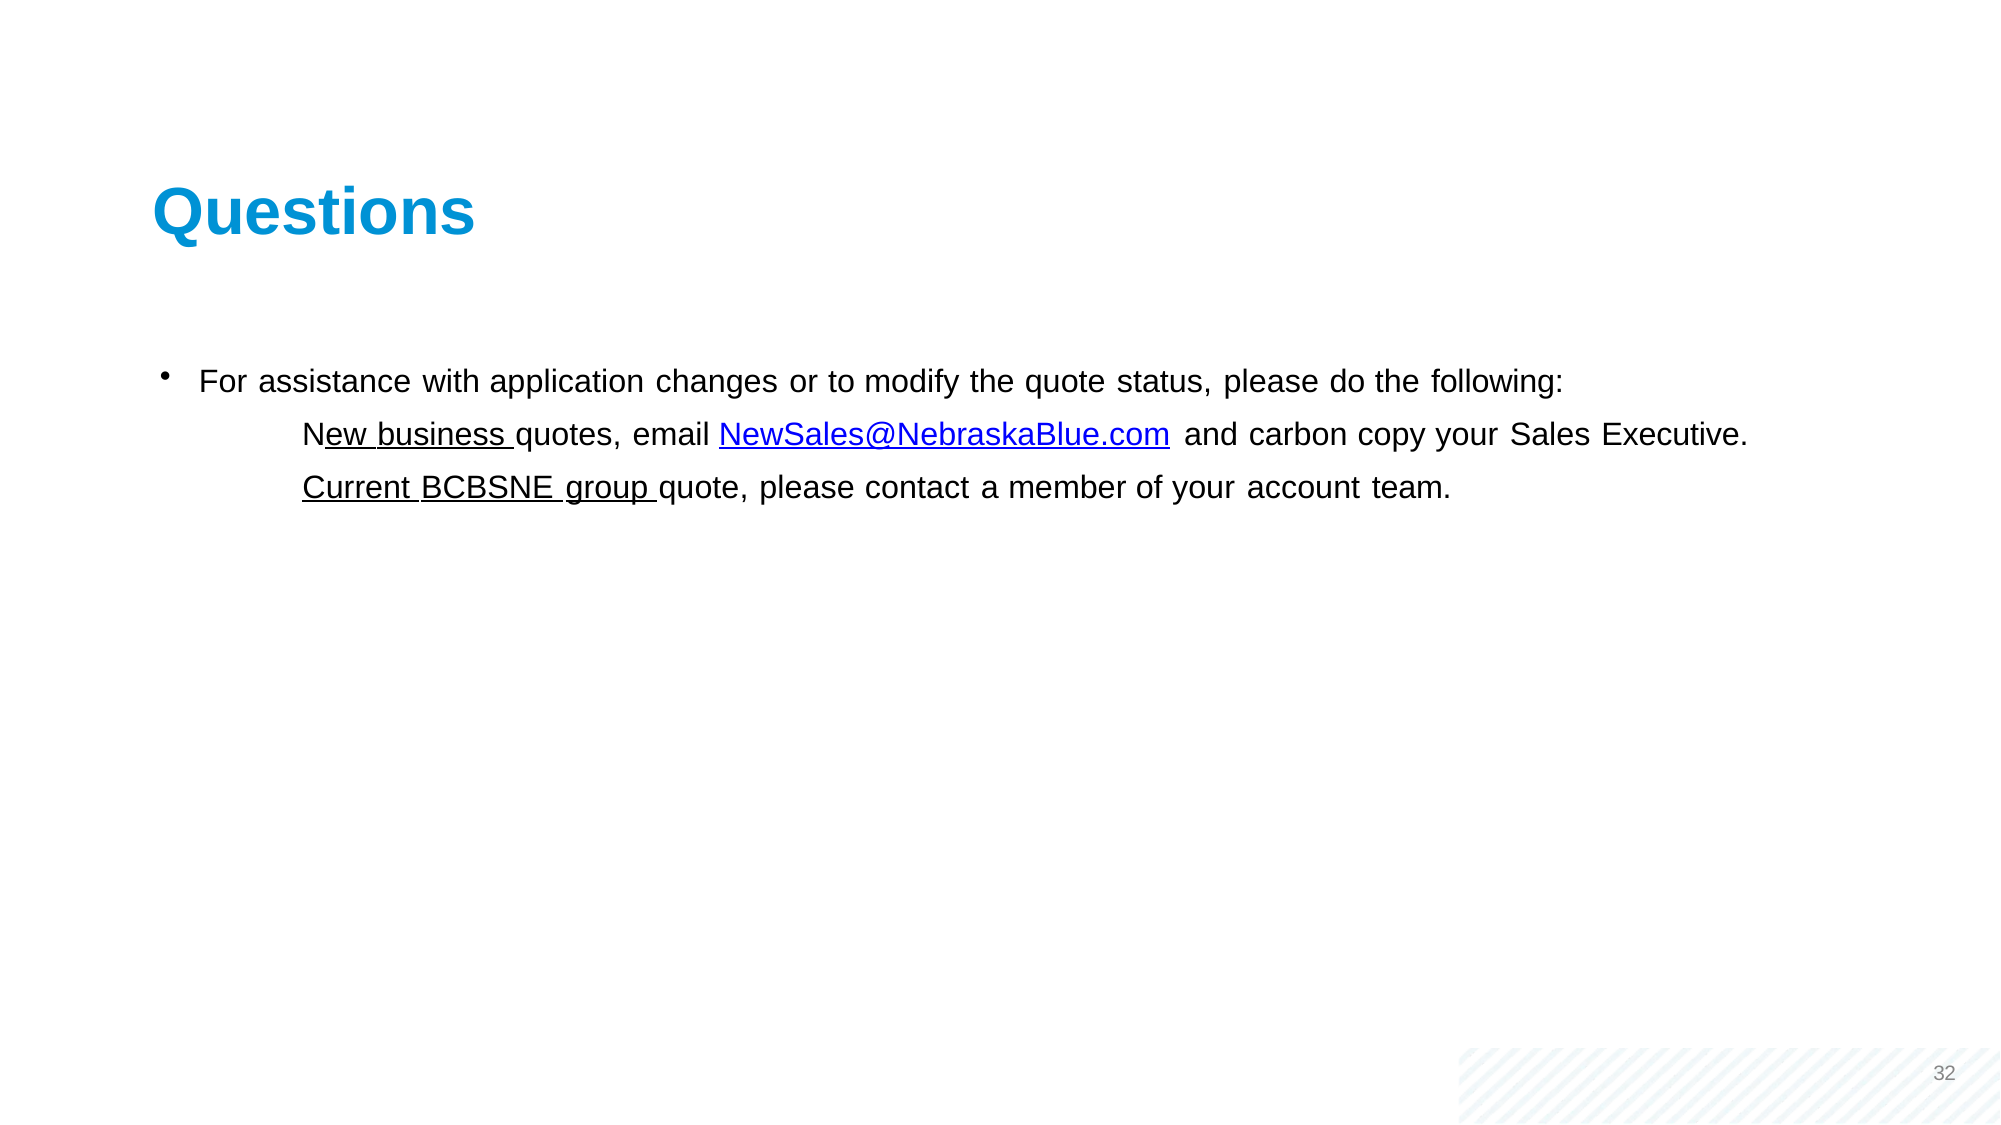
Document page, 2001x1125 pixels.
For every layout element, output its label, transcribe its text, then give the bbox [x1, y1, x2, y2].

slide_number 18 [1927, 1059, 1964, 1125]
title Questions [150, 165, 481, 356]
picture [1458, 1048, 2000, 1125]
text_box For assistance with application changes or to modify the quote status, please do the following: New business quotes, email NewSales@NebraskaBlue.com and carbon copy your Sales Executive. Current BCBSNE group quote, please contact a member of your account team. [157, 343, 1761, 505]
